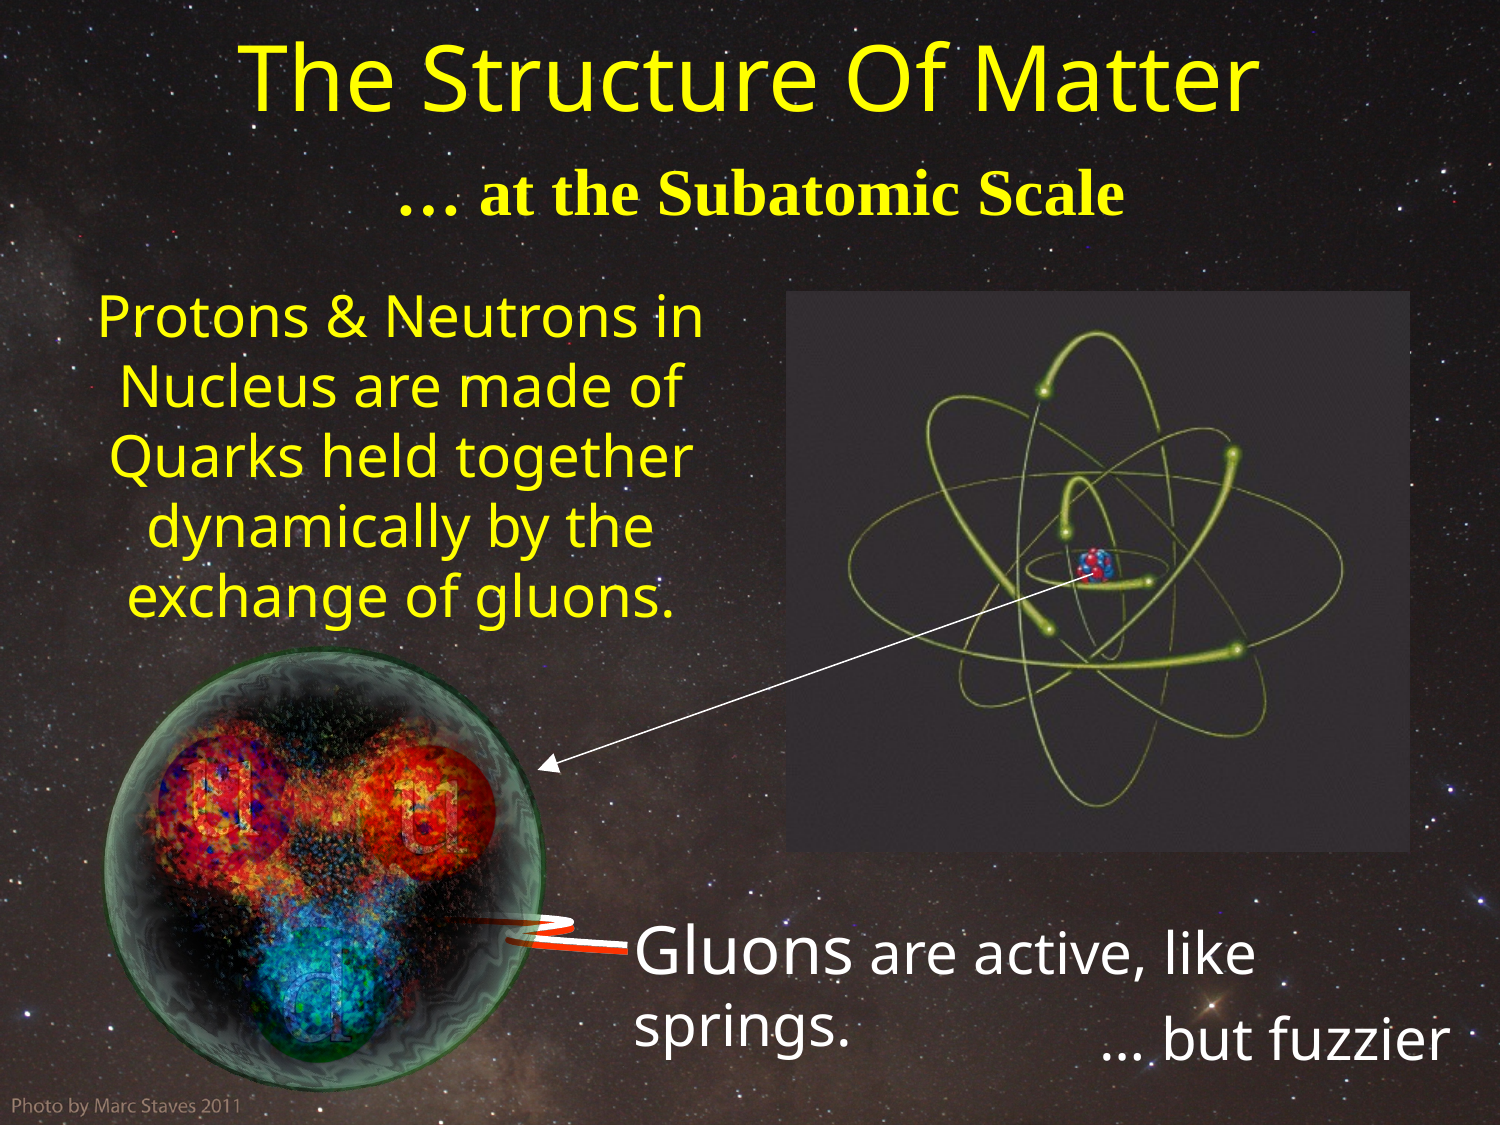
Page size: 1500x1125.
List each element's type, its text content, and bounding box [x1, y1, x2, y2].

text_box Protons & Neutrons in Nucleus are made of Quarks held together dynamically by the exchange of gluons. [0, 271, 803, 637]
text_box … but fuzzier [1085, 994, 1500, 1080]
text_box … at the Subatomic Scale [289, 141, 1232, 237]
picture [0, 150, 1500, 1125]
title The Structure Of Matter [0, 0, 1500, 150]
text_box Gluons are active, like springs. [630, 900, 1500, 1066]
